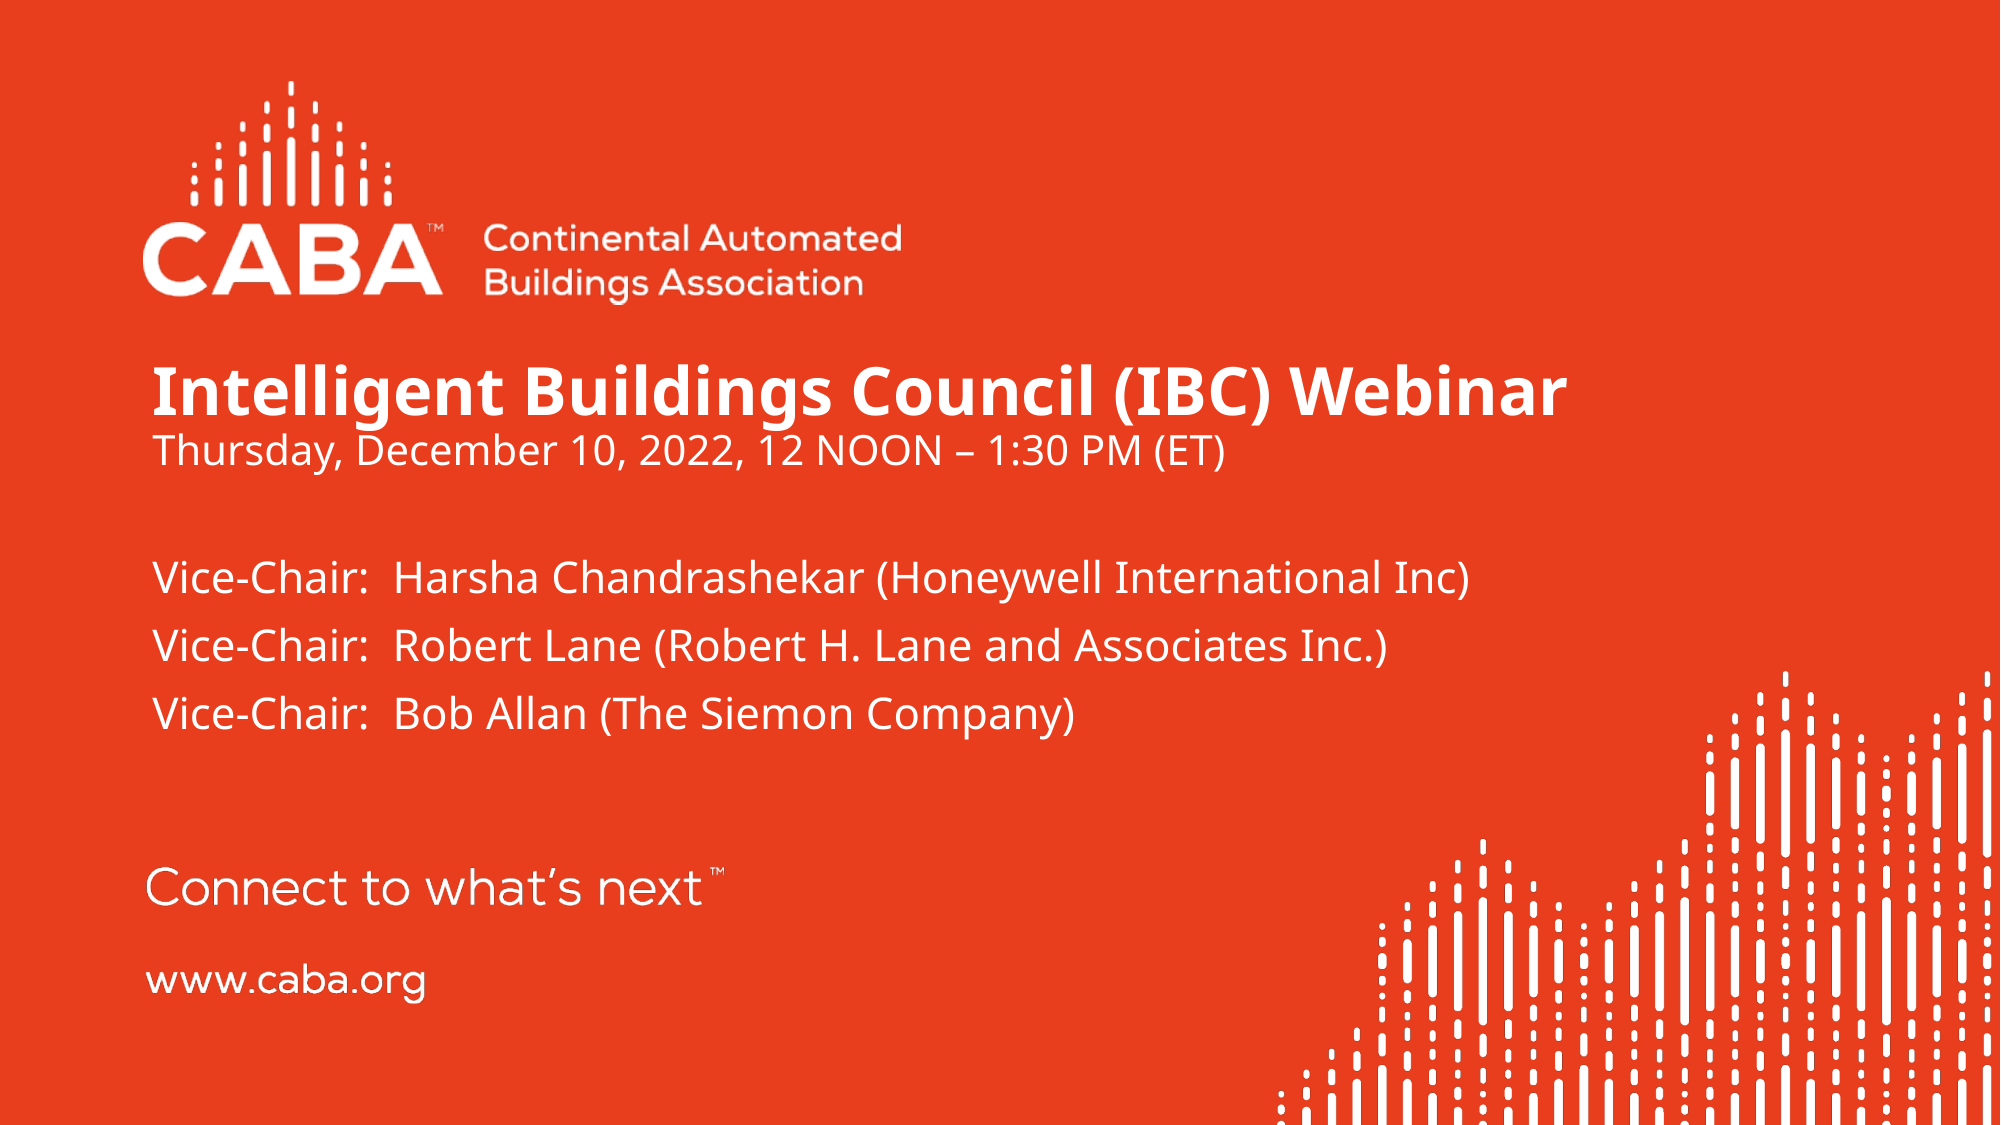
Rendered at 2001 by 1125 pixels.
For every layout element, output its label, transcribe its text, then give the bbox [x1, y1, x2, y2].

picture [143, 81, 915, 305]
title Intelligent Buildings Council (IBC) Webinar Thursday, December 10, 2022, 12 NOON – 1:30 PM (ET) [137, 350, 1695, 585]
subtitle Vice-Chair: Harsha Chandrashekar (Honeywell International Inc) Vice-Chair: Robert Lane (Robert H. Lane and Associates Inc.) Vice-Chair: Bob Allan (The Siemon Company) [137, 548, 1622, 822]
